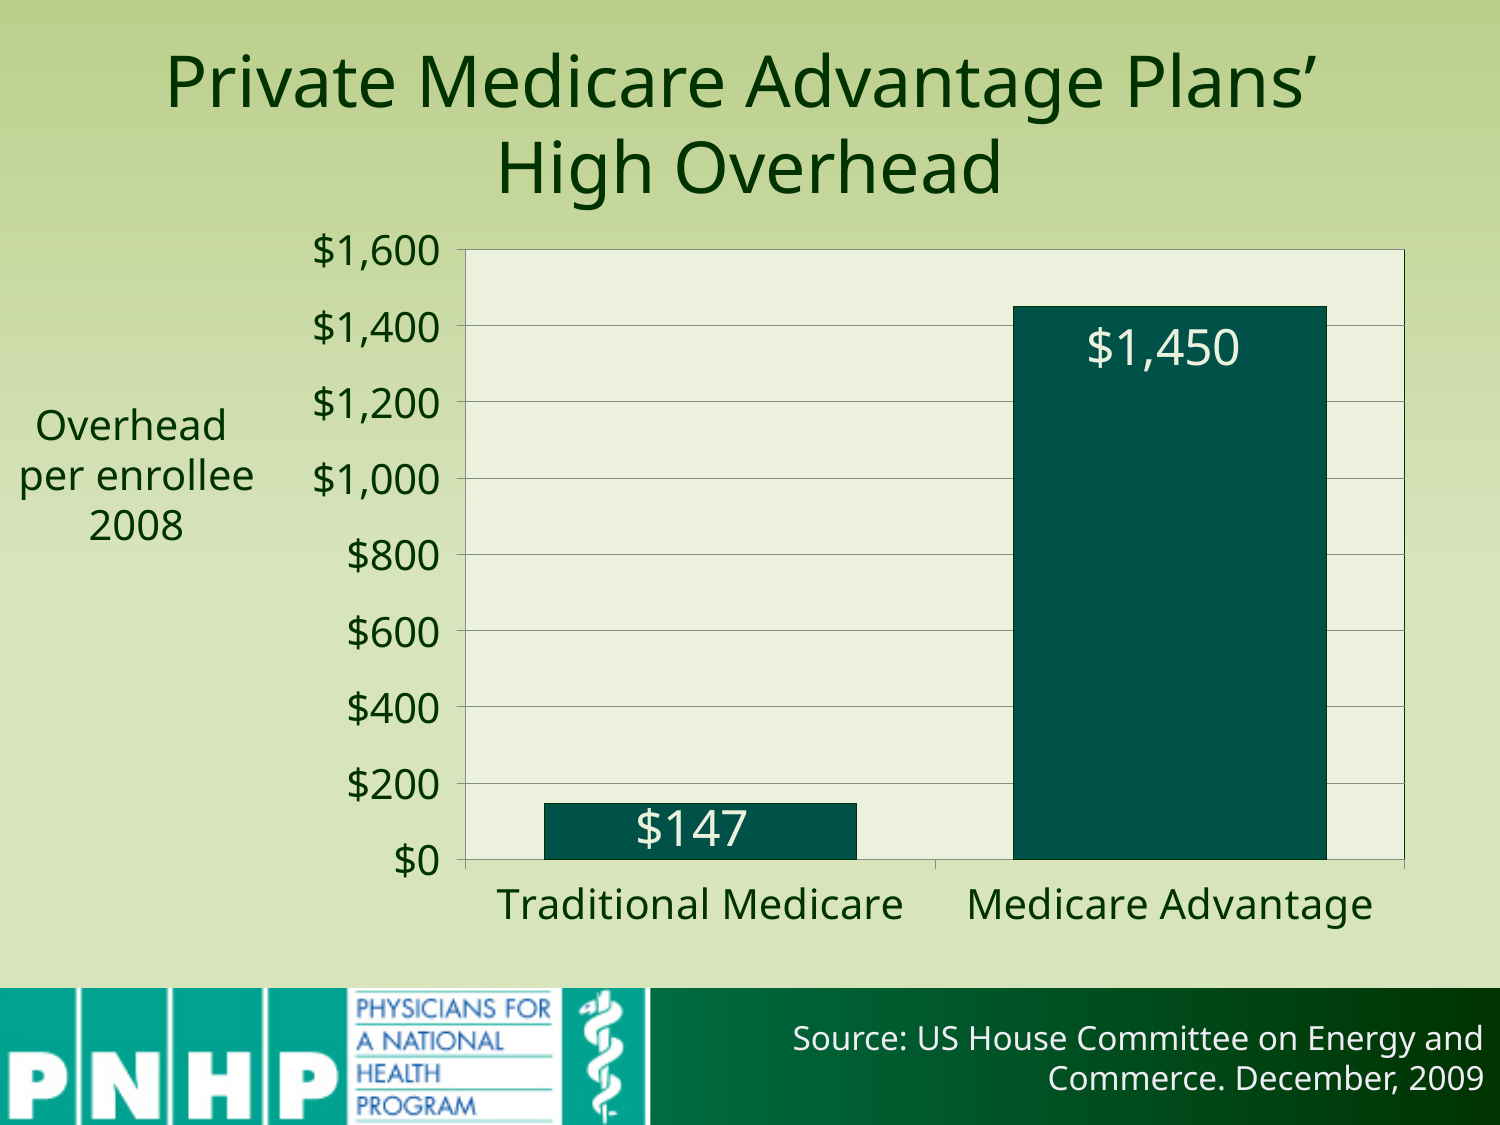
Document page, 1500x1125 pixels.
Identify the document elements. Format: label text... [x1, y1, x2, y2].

text_box Source: US House Committee on Energy and Commerce. December, 2009 [637, 1009, 1500, 1105]
text_box Overhead per enrollee 2008 [0, 391, 274, 557]
chart [289, 205, 1428, 947]
picture [0, 988, 651, 1125]
title Private Medicare Advantage Plans’ High Overhead [0, 28, 1500, 216]
